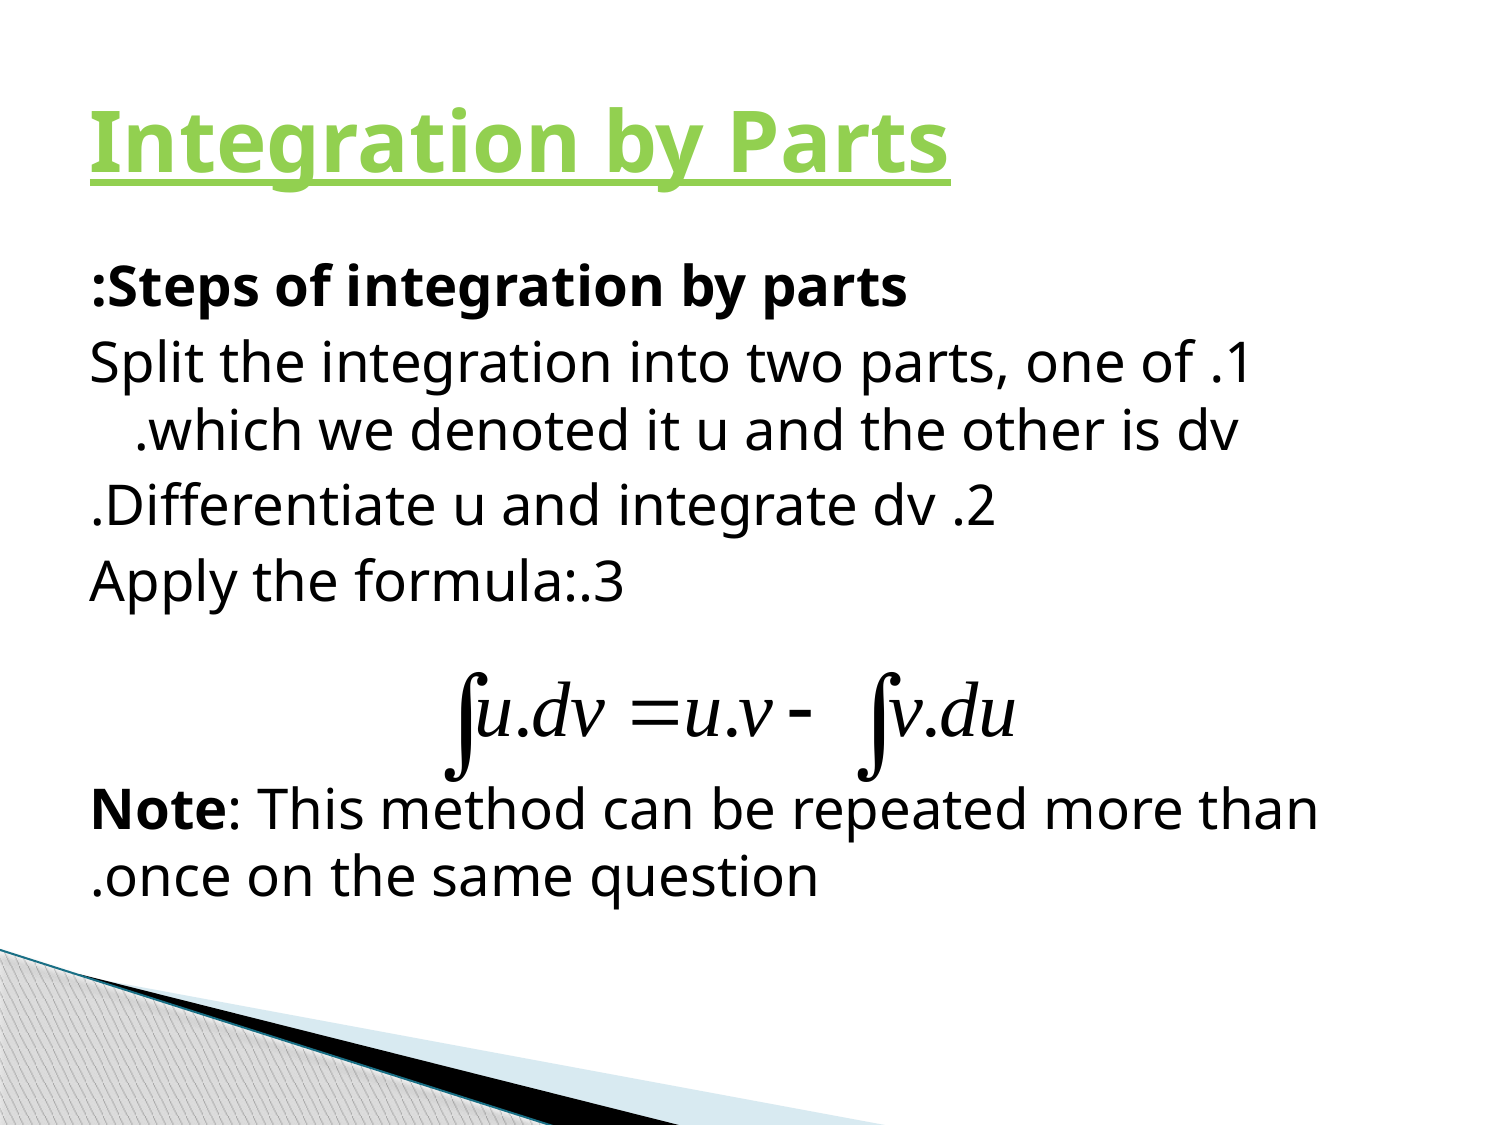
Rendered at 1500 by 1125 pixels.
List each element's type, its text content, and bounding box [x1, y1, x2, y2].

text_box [418, 644, 1035, 790]
title Integration by Parts [75, 45, 1425, 233]
list Steps of integration by parts: 1. Split the integration into two parts, one of which we denoted it u and the other is dv. 2. Differentiate u and integrate dv. Apply the formula:.3 Note: This method can be repeated more than once on the same question. [75, 243, 1425, 986]
